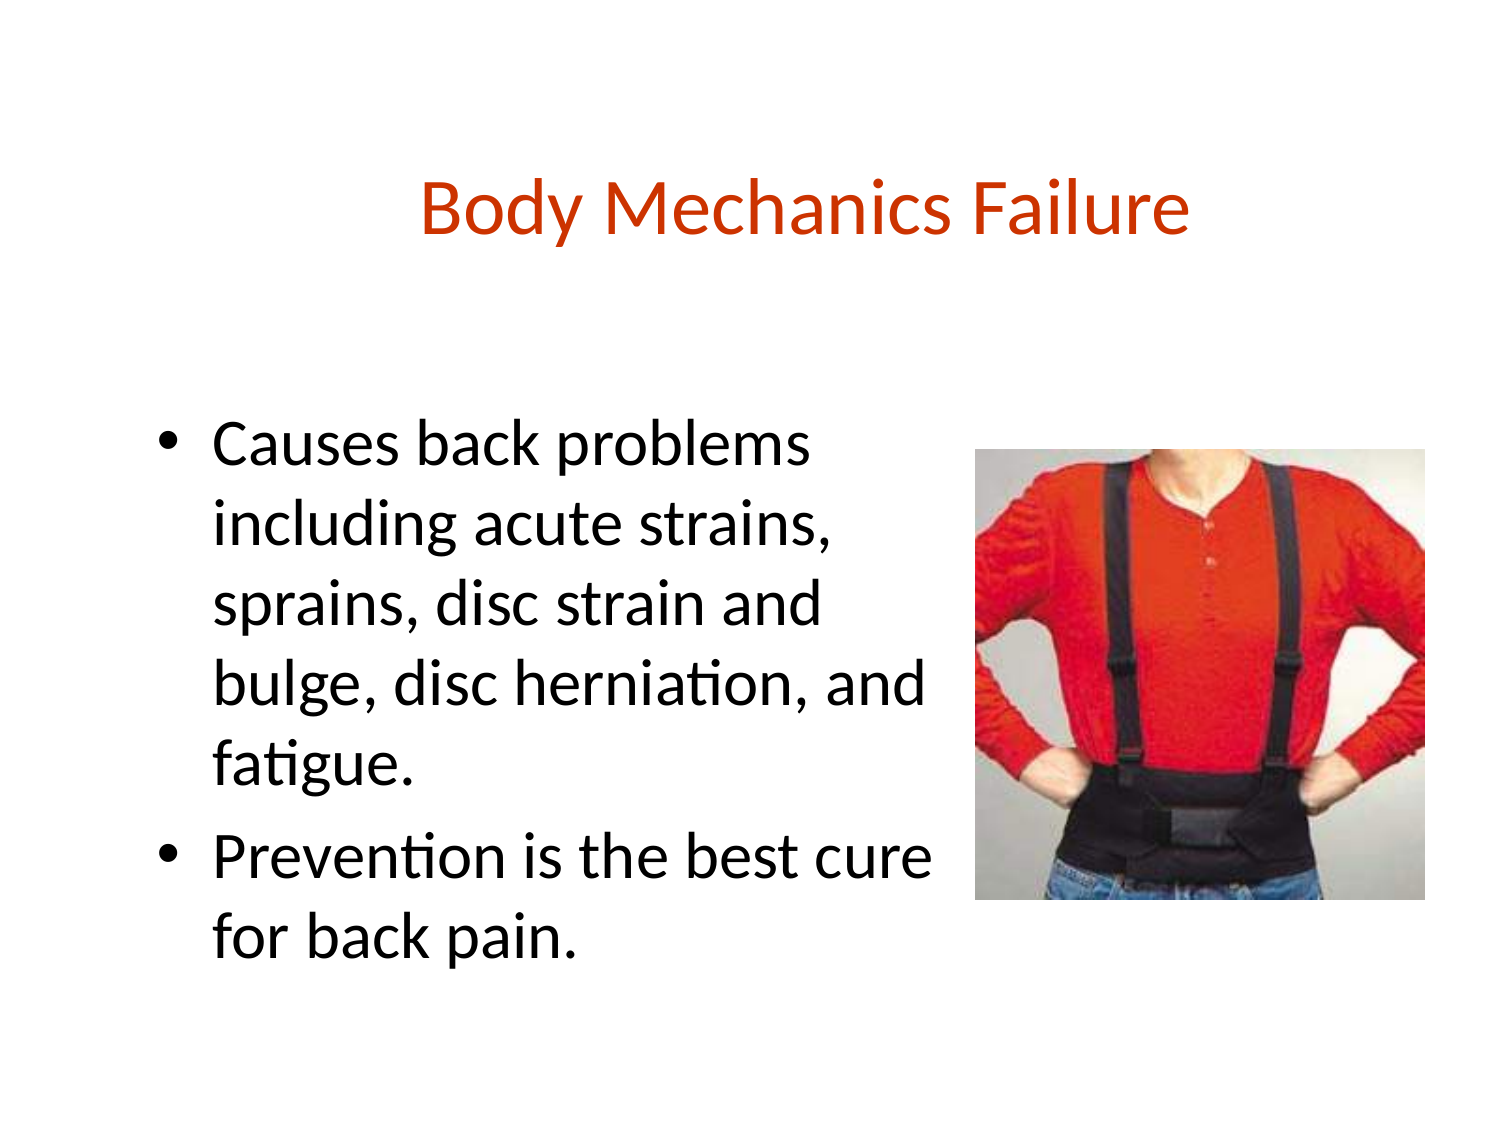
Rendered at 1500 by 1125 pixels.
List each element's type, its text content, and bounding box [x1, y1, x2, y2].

list Causes back problems including acute strains, sprains, disc strain and bulge, disc herniation, and fatigue. Prevention is the best cure for back pain. [141, 391, 955, 1005]
title Body Mechanics Failure [150, 145, 1463, 259]
picture [974, 449, 1426, 901]
